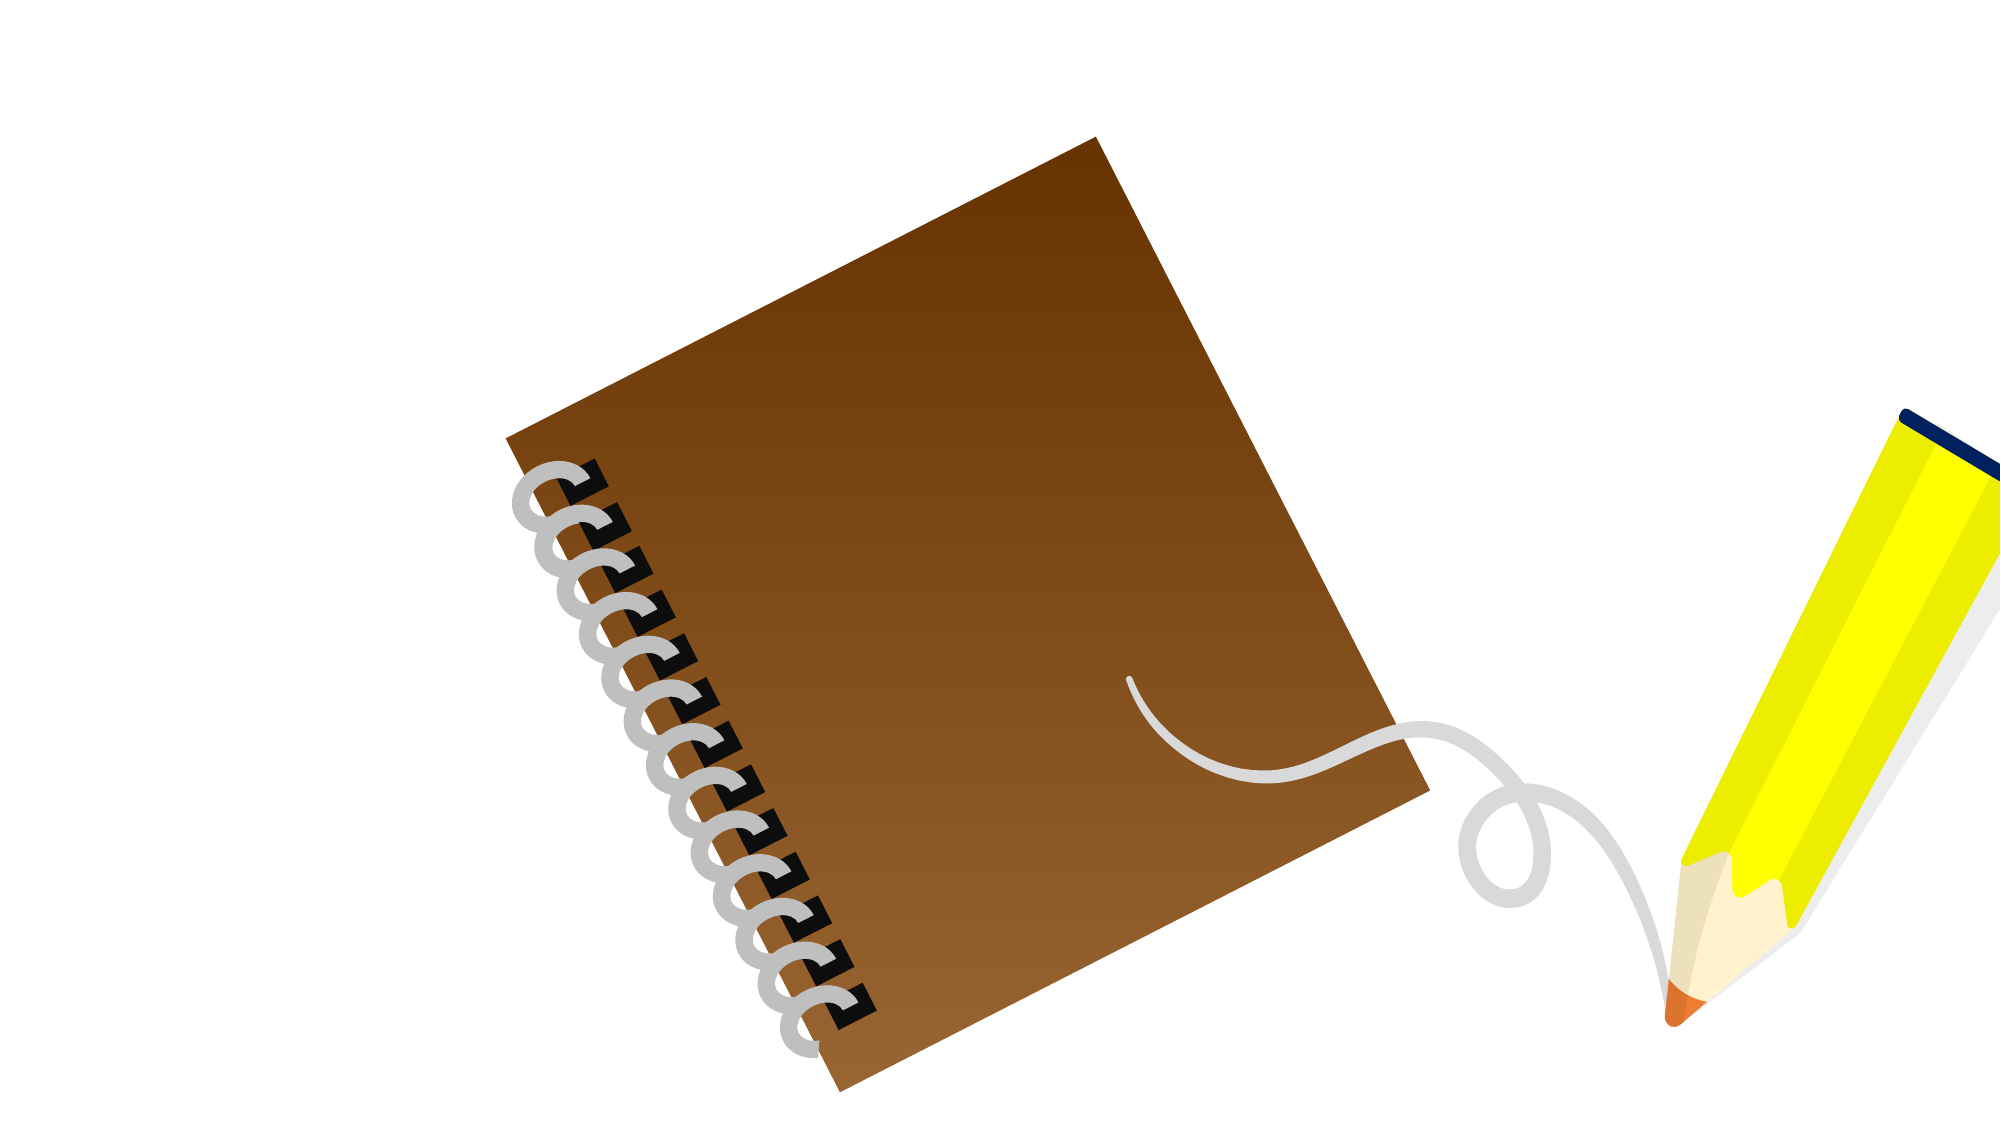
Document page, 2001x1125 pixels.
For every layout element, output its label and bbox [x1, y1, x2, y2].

text_box [610, 253, 1301, 988]
text_box [1393, 289, 1917, 1125]
